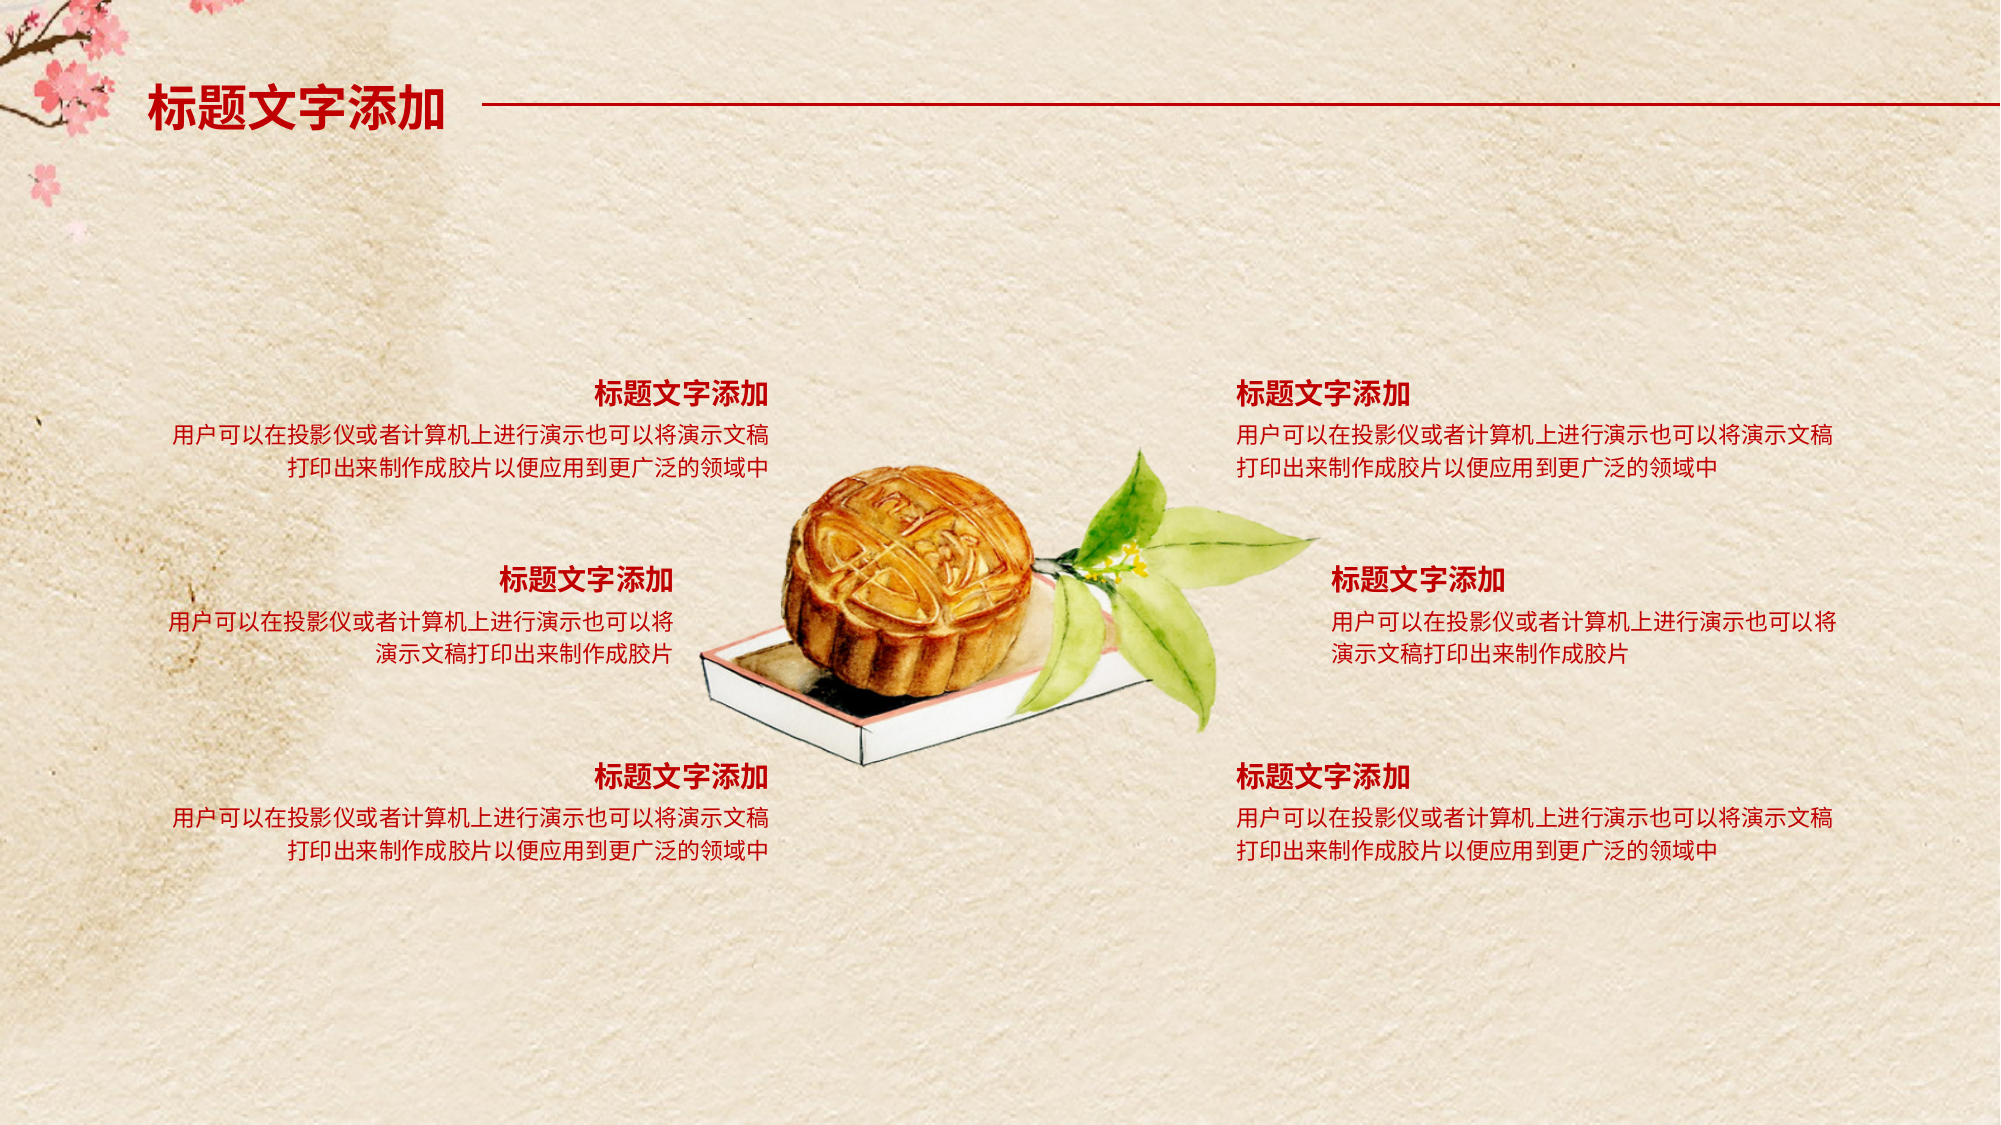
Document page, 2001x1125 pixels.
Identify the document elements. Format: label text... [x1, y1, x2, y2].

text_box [150, 360, 689, 490]
text_box 标题文字添加 [132, 57, 551, 145]
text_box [1322, 547, 1856, 677]
picture [0, 0, 2001, 1125]
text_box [150, 547, 689, 677]
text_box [1221, 744, 1856, 873]
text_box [150, 744, 785, 873]
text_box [1322, 360, 1856, 490]
